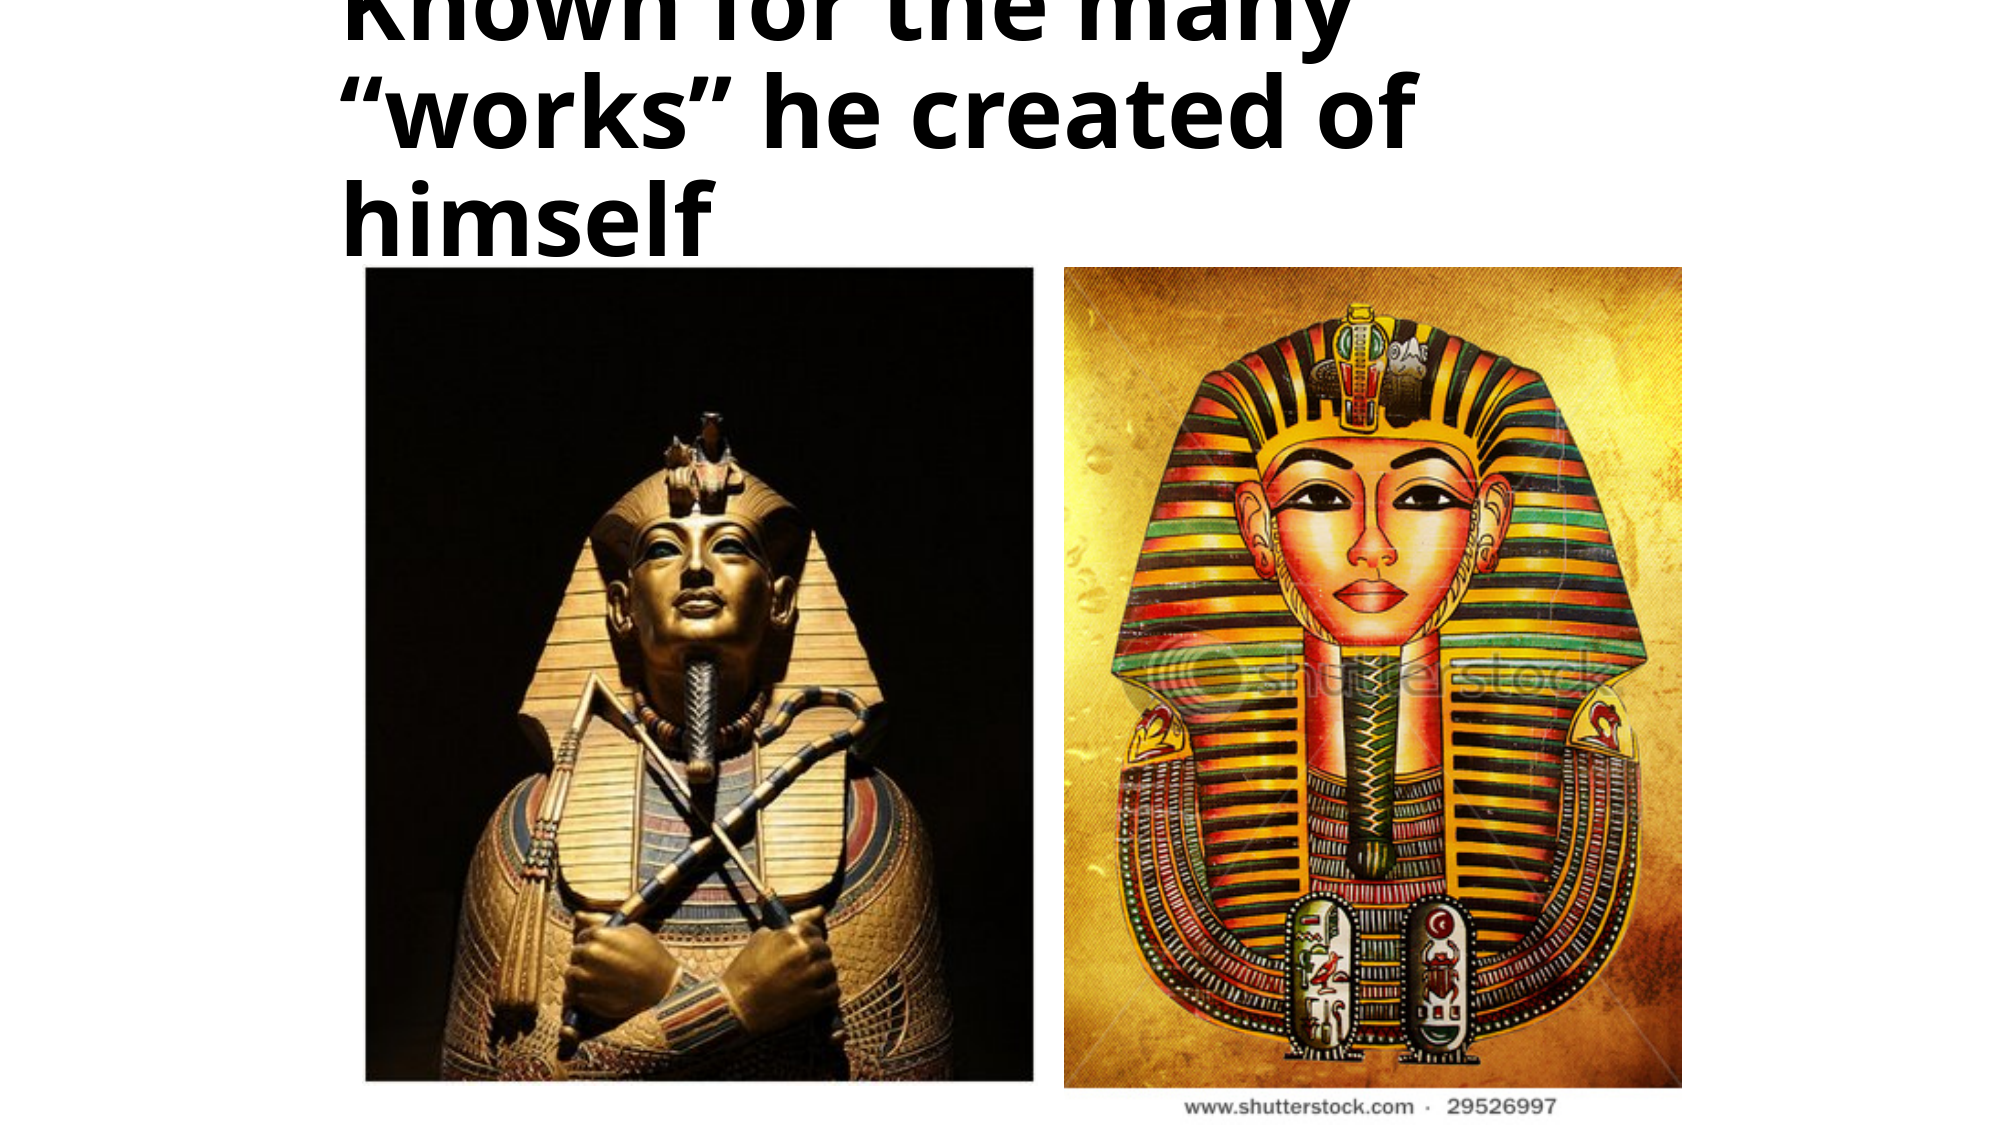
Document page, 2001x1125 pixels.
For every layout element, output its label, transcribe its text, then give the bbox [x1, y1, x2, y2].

picture [362, 264, 1038, 1086]
picture [1064, 267, 1682, 1125]
title Known for the many “works” he created of himself [324, 0, 1675, 232]
